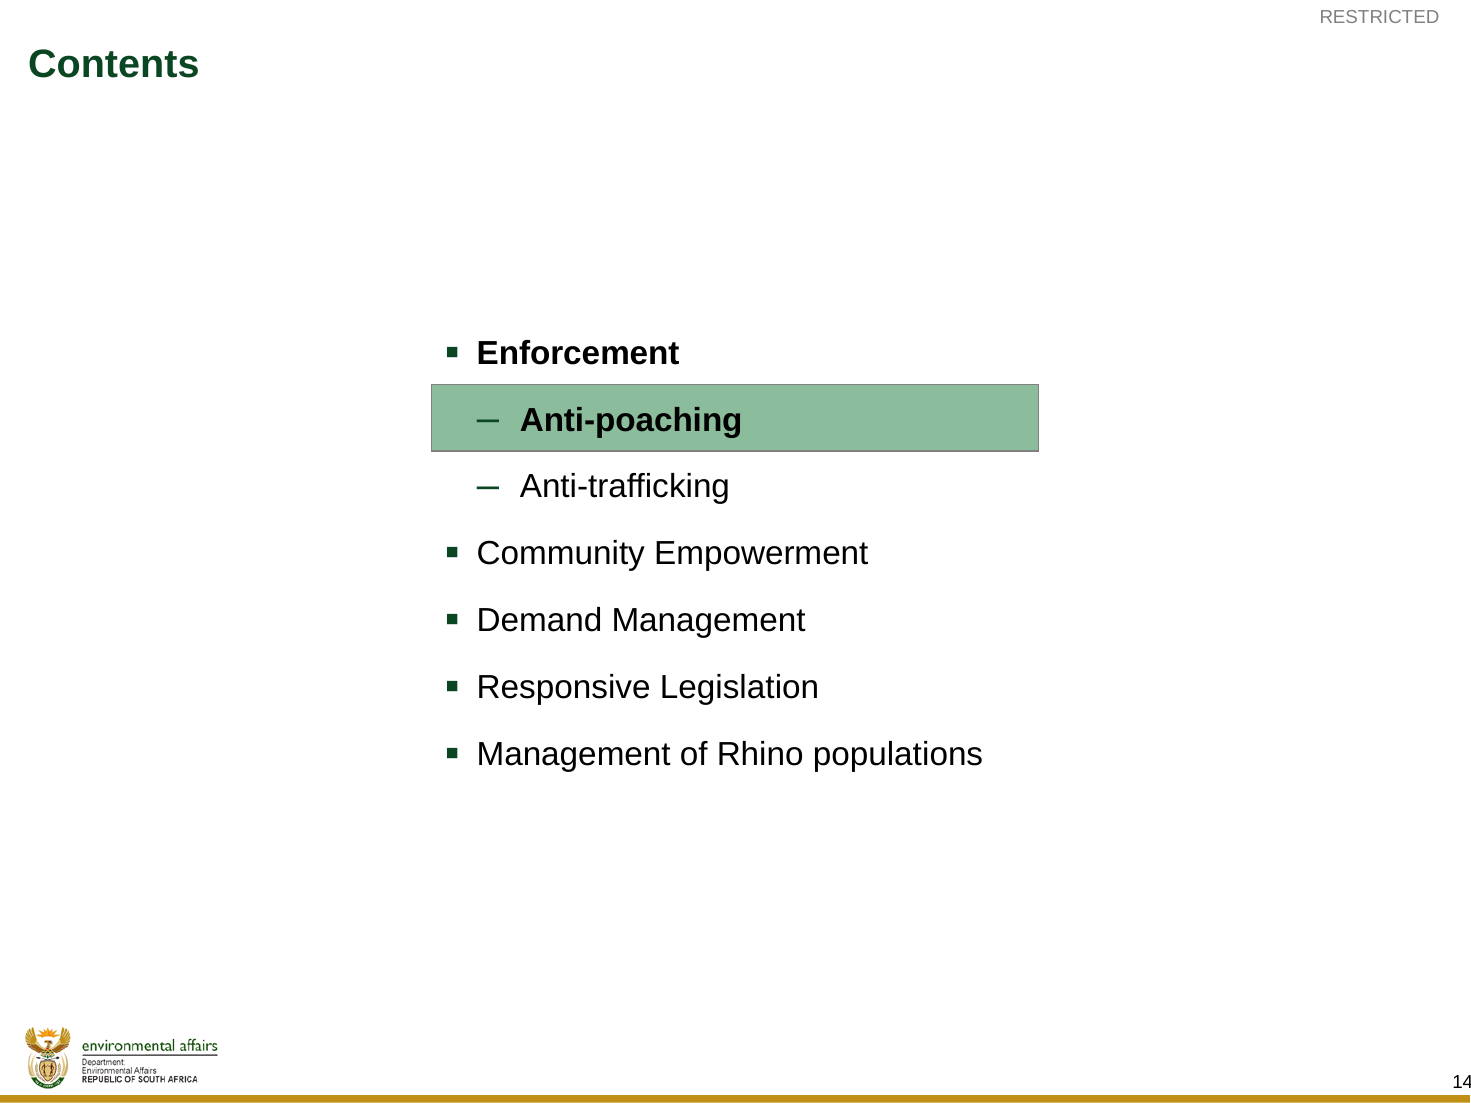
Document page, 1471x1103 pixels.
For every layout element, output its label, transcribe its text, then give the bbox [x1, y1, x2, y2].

picture [21, 1020, 220, 1094]
text_box Management of Rhino populations [431, 718, 1039, 785]
text_box Responsive Legislation [431, 651, 1039, 718]
text_box Enforcement [431, 317, 1039, 384]
text_box Anti-poaching [431, 384, 1039, 451]
text_box Community Empowerment [431, 517, 1039, 584]
text_box Anti-trafficking [431, 451, 1039, 517]
title Contents [28, 37, 1442, 86]
text_box Demand Management [431, 584, 1039, 651]
